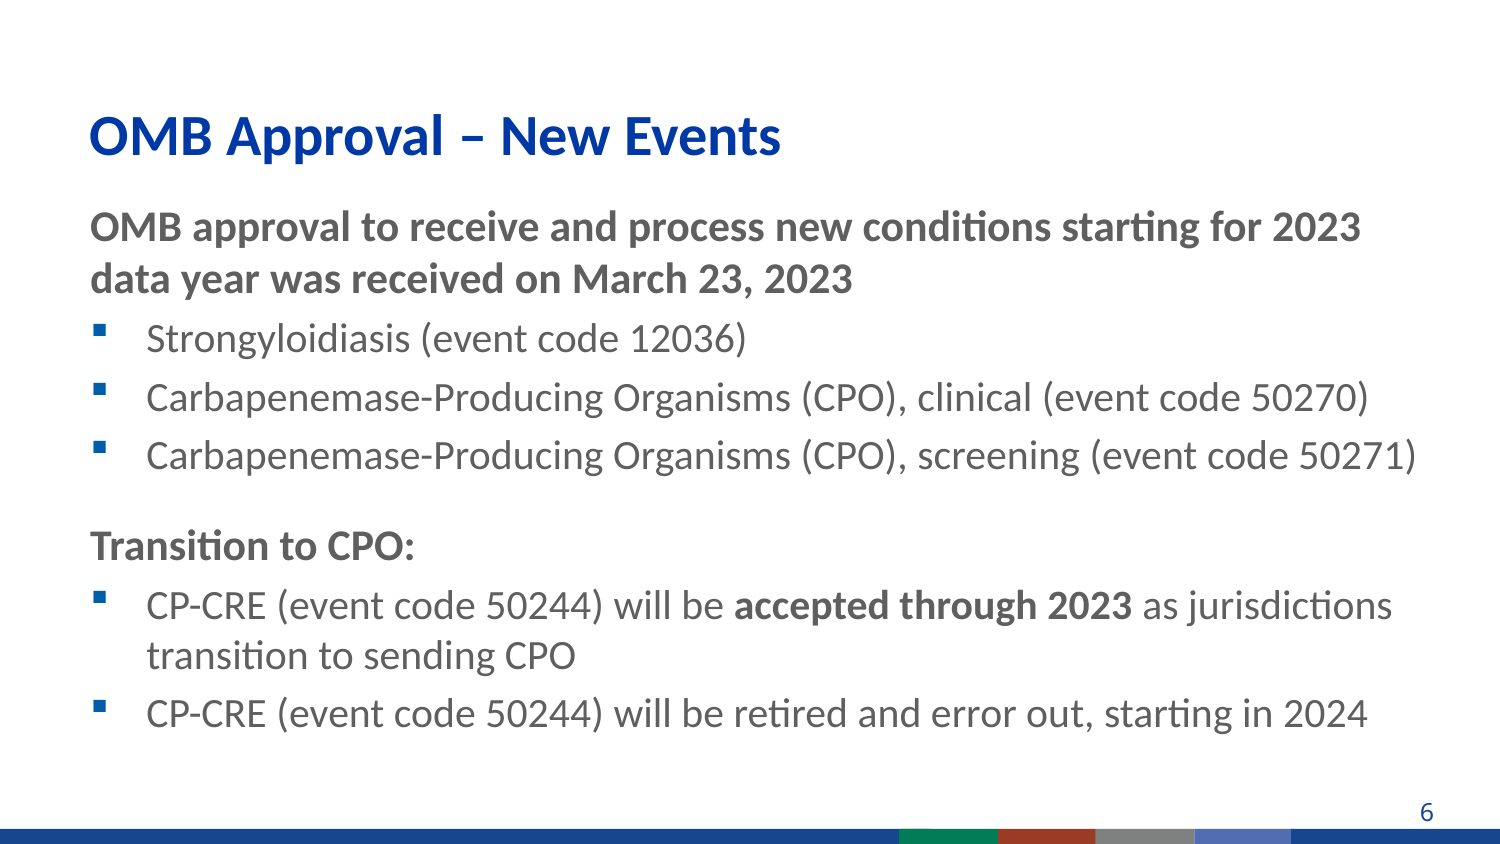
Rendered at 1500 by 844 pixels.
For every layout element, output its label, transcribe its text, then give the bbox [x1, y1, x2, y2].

list OMB approval to receive and process new conditions starting for 2023 data year was received on March 23, 2023 Strongyloidiasis (event code 12036) Carbapenemase-Producing Organisms (CPO), clinical (event code 50270) Carbapenemase-Producing Organisms (CPO), screening (event code 50271) Transition to CPO: CP-CRE (event code 50244) will be accepted through 2023 as jurisdictions transition to sending CPO CP-CRE (event code 50244) will be retired and error out, starting in 2024 [75, 190, 1436, 802]
title OMB Approval – New Events [75, 33, 1425, 175]
text_box 6 [1405, 789, 1467, 838]
